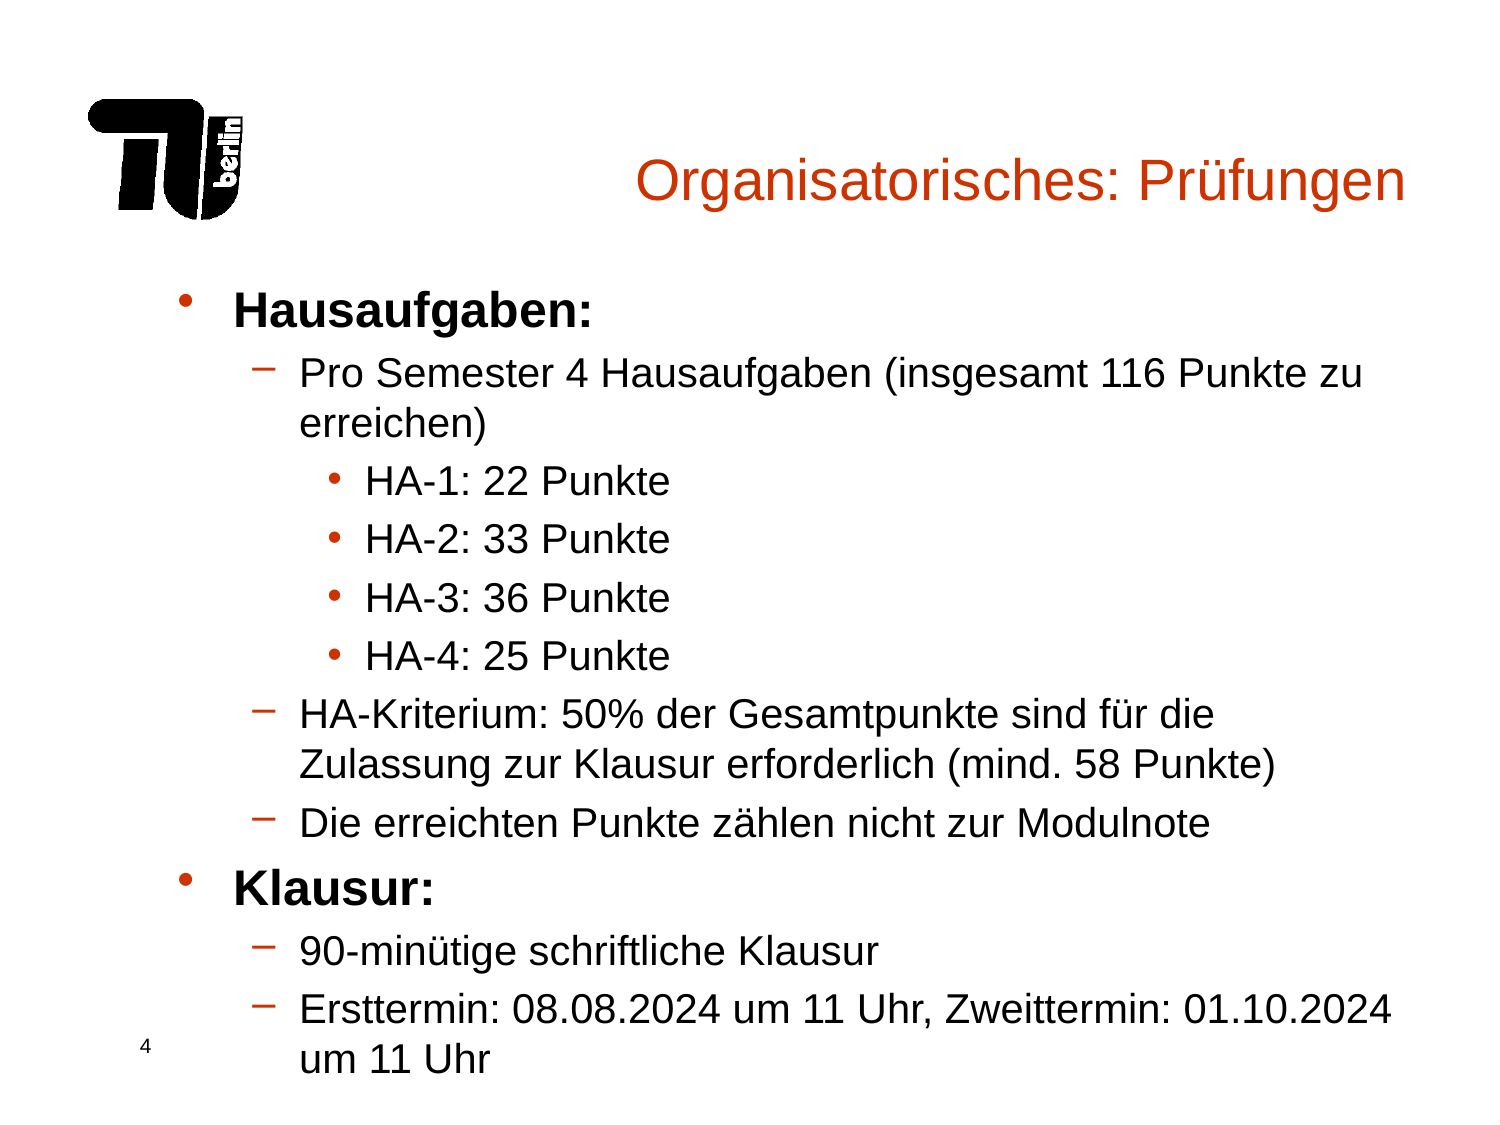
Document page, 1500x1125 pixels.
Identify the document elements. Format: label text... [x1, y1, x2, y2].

title Organisatorisches: Prüfungen [312, 62, 1424, 220]
list Hausaufgaben: Pro Semester 4 Hausaufgaben (insgesamt 116 Punkte zu erreichen) HA-1: 22 Punkte HA-2: 33 Punkte HA-3: 36 Punkte HA-4: 25 Punkte HA-Kriterium: 50% der Gesamtpunkte sind für die Zulassung zur Klausur erforderlich (mind. 58 Punkte) Die erreichten Punkte zählen nicht zur Modulnote Klausur: 90-minütige schriftliche Klausur Ersttermin: 08.08.2024 um 11 Uhr, Zweittermin: 01.10.2024 um 11 Uhr [162, 269, 1424, 945]
picture [88, 99, 243, 220]
